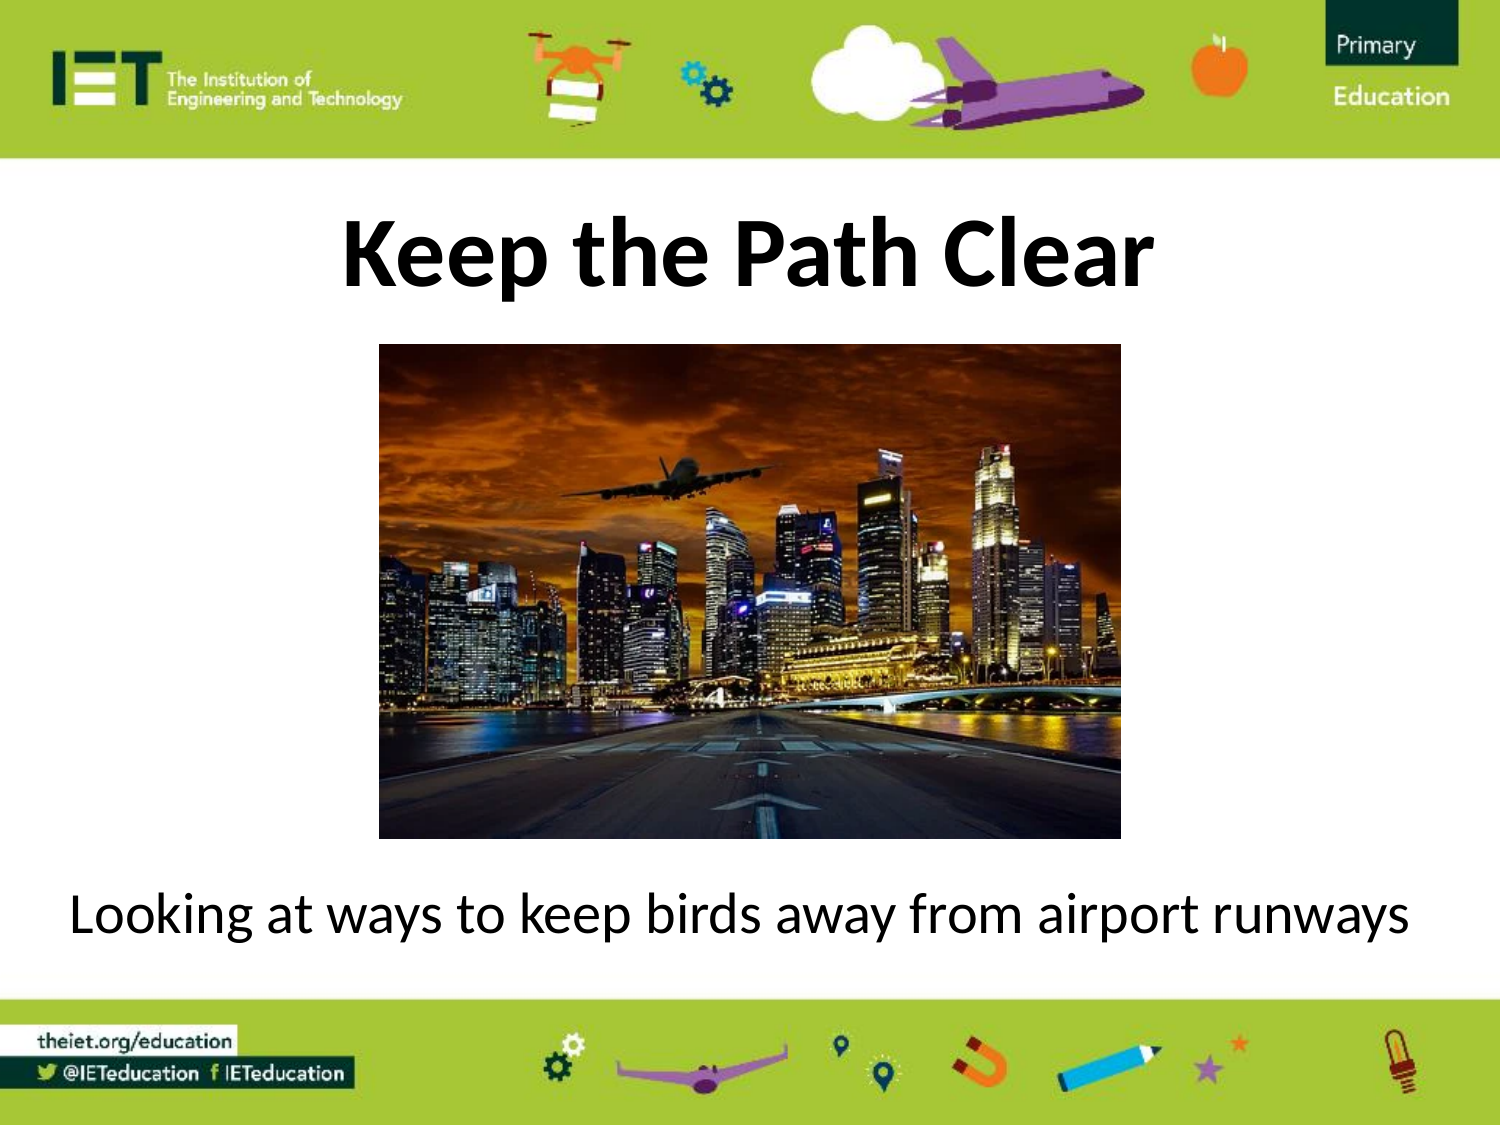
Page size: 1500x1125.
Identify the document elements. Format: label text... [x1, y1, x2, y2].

picture [0, 0, 1500, 1125]
text_box Looking at ways to keep birds away from airport runways [31, 867, 1450, 953]
text_box Keep the Path Clear [26, 178, 1474, 314]
